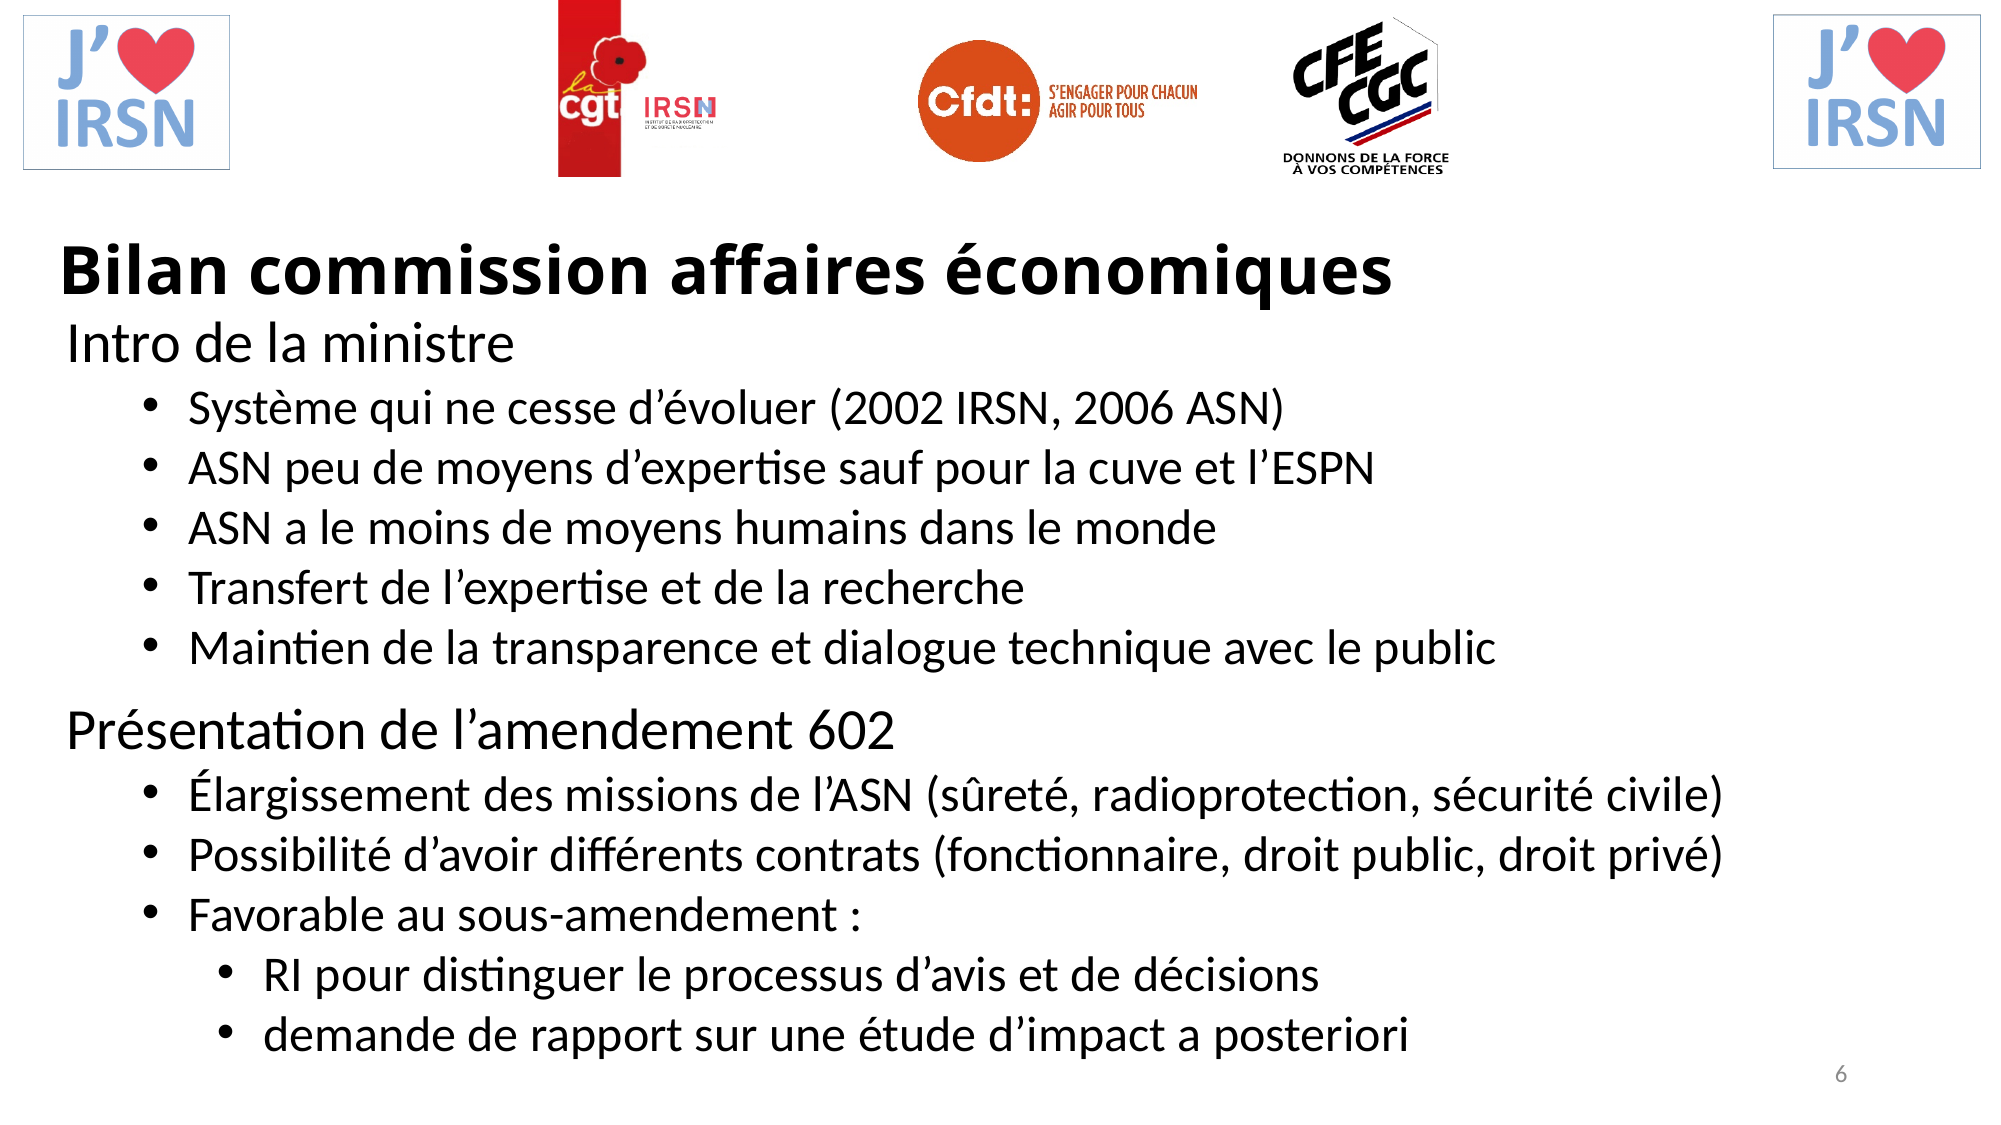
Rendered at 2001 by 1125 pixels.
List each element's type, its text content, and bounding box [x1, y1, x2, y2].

picture [918, 40, 1197, 162]
picture [1761, 5, 1990, 174]
text_box Présentation de l’amendement 602 Élargissement des missions de l’ASN (sûreté, radioprotection, sécurité civile) Possibilité d’avoir différents contrats (fonctionnaire, droit public, droit privé) Favorable au sous-amendement : RI pour distinguer le processus d’avis et de décisions demande de rapport sur une étude d’impact a posteriori [52, 683, 1906, 1069]
slide_number 6 [1412, 1069, 1863, 1103]
text_box Intro de la ministre Système qui ne cesse d’évoluer (2002 IRSN, 2006 ASN) ASN peu de moyens d’expertise sauf pour la cuve et l’ESPN ASN a le moins de moyens humains dans le monde Transfert de l’expertise et de la recherche Maintien de la transparence et dialogue technique avec le public [52, 296, 1906, 682]
picture [558, 0, 735, 177]
picture [1282, 17, 1453, 182]
picture [10, 6, 239, 175]
list Bilan commission affaires économiques [58, 218, 1900, 296]
